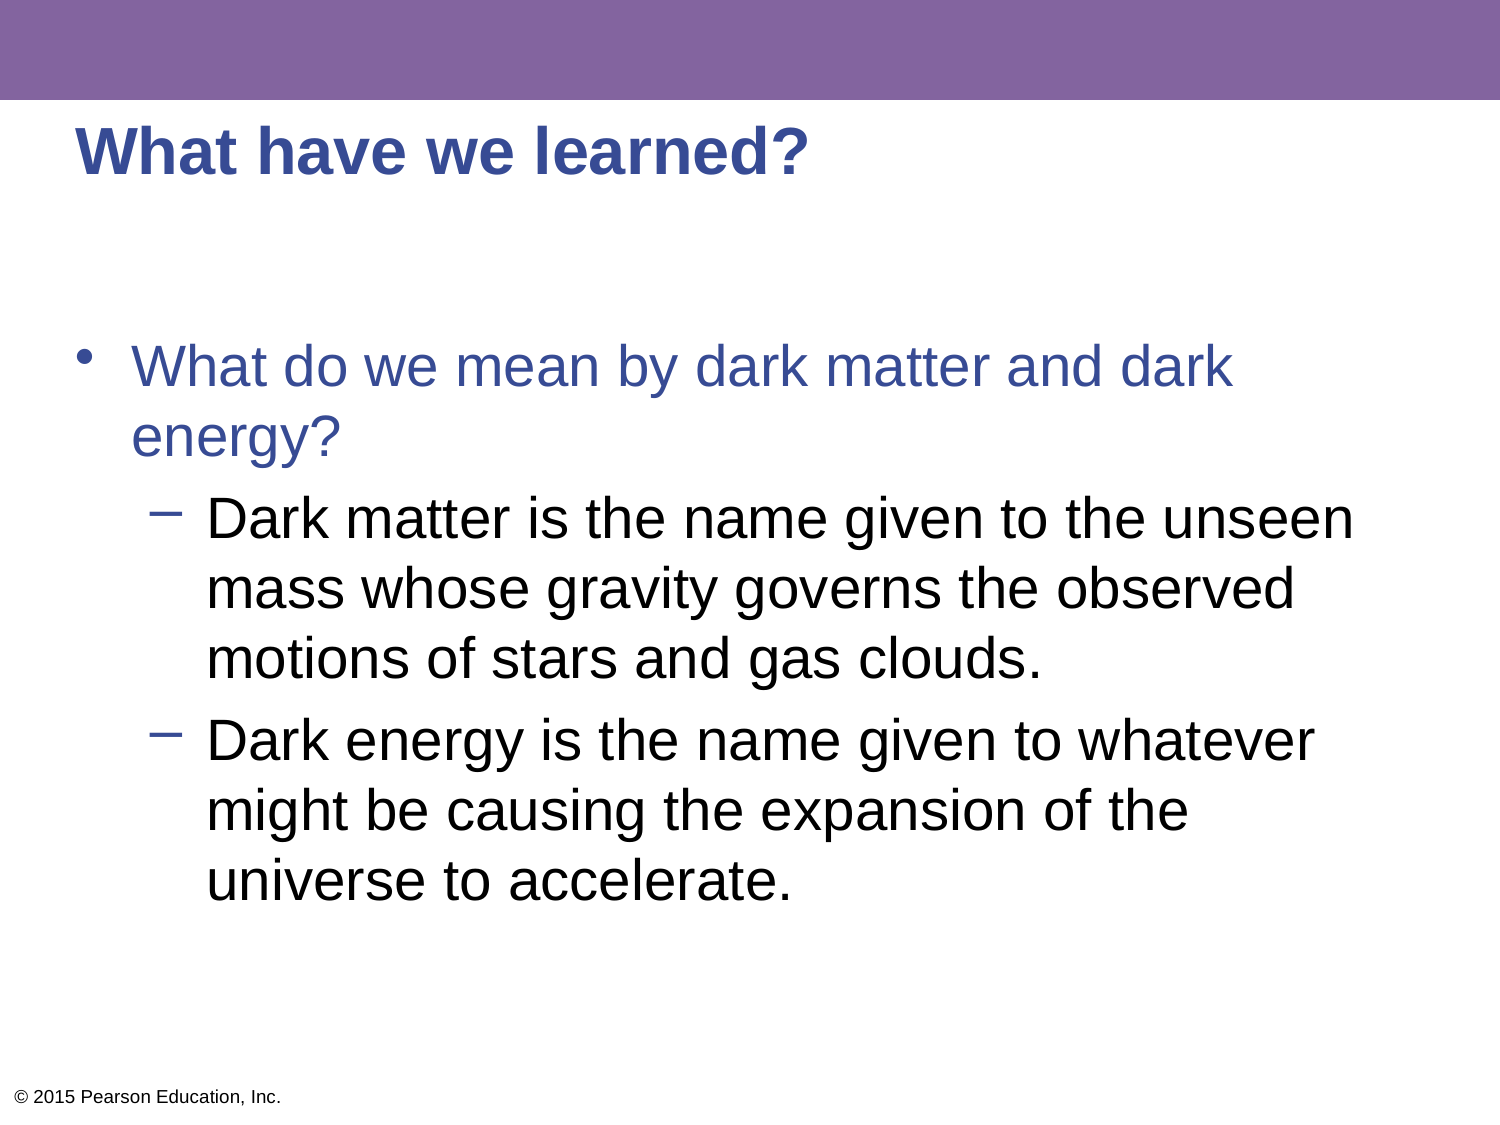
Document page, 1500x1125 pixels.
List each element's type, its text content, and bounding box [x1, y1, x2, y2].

list What do we mean by dark matter and dark energy? Dark matter is the name given to the unseen mass whose gravity governs the observed motions of stars and gas clouds. Dark energy is the name given to whatever might be causing the expansion of the universe to accelerate. [59, 321, 1410, 1085]
title What have we learned? [0, 100, 1500, 196]
footer © 2015 Pearson Education, Inc. [14, 1084, 900, 1115]
